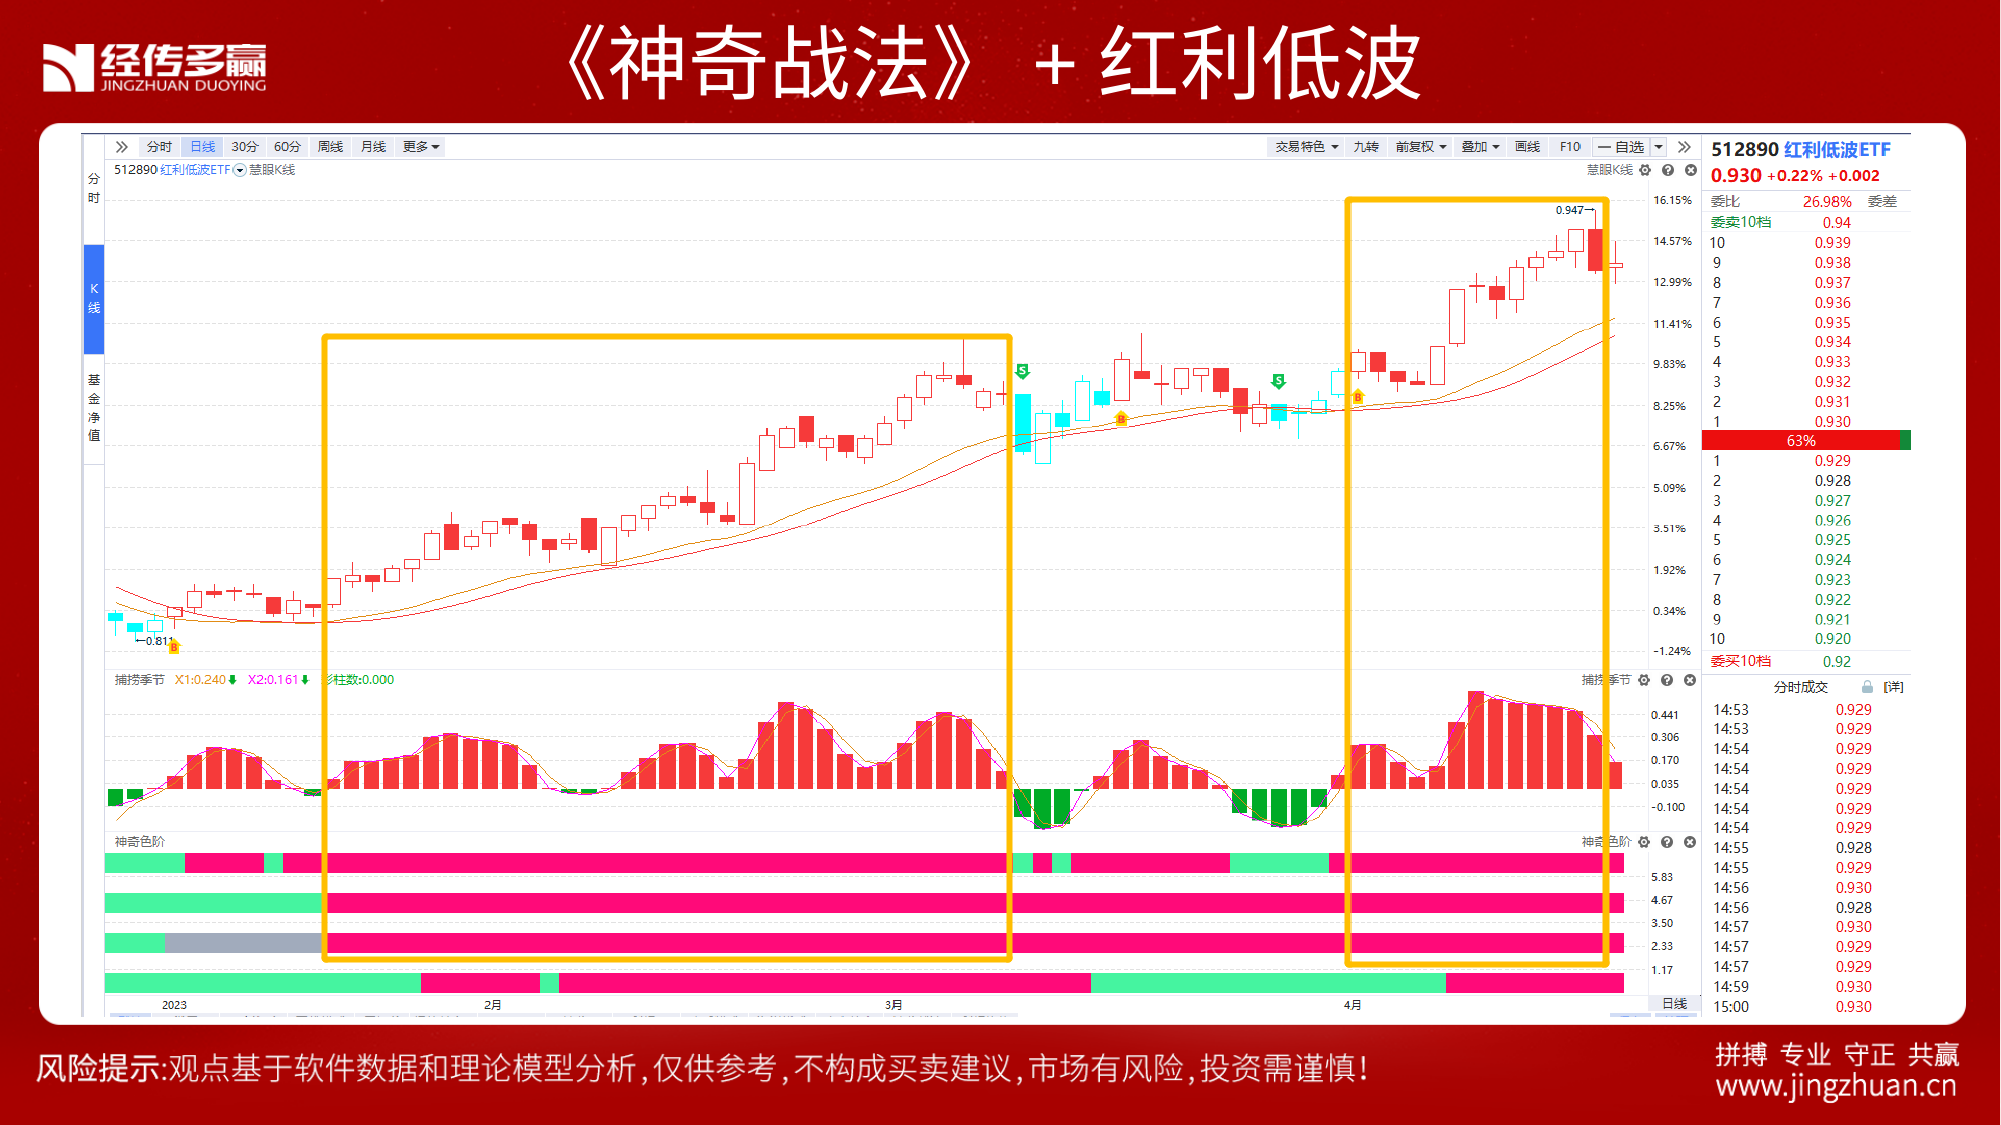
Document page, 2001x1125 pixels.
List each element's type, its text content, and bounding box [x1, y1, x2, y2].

picture [0, 0, 2001, 1125]
text_box 《神奇战法》+红利低波 [474, 5, 1475, 133]
